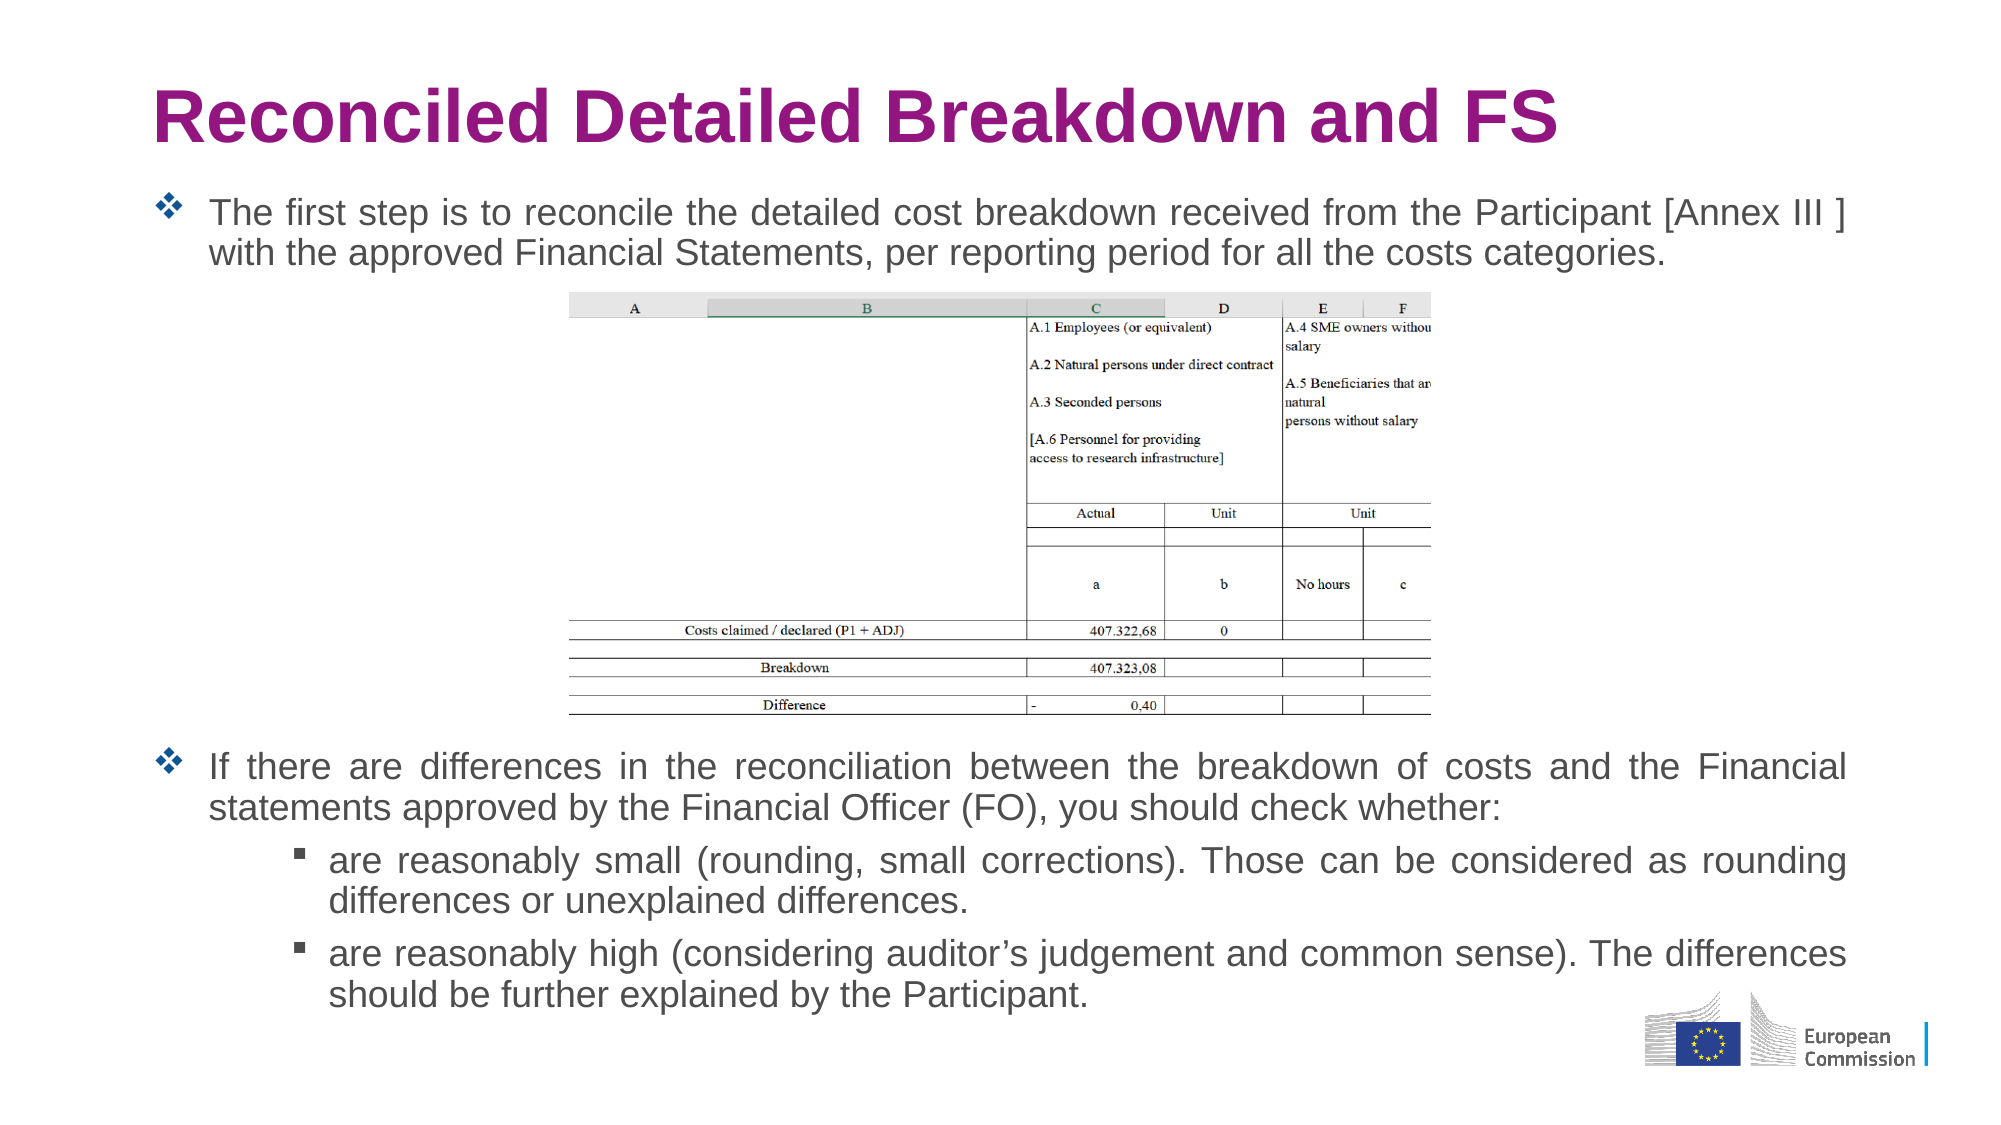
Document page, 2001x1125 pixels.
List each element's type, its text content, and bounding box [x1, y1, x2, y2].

picture [1645, 991, 1928, 1066]
picture [569, 292, 1431, 718]
title Reconciled Detailed Breakdown and FS [137, 0, 1863, 158]
text_box If there are differences in the reconciliation between the breakdown of costs and the Financial statements approved by the Financial Officer (FO), you should check whether: are reasonably small (rounding, small corrections). Those can be considered as rounding differences or unexplained differences. are reasonably high (considering auditor’s judgement and common sense). The differences should be further explained by the Participant. [137, 740, 1863, 1023]
list The first step is to reconcile the detailed cost breakdown received from the Participant [Annex III ] with the approved Financial Statements, per reporting period for all the costs categories. [137, 185, 1863, 740]
